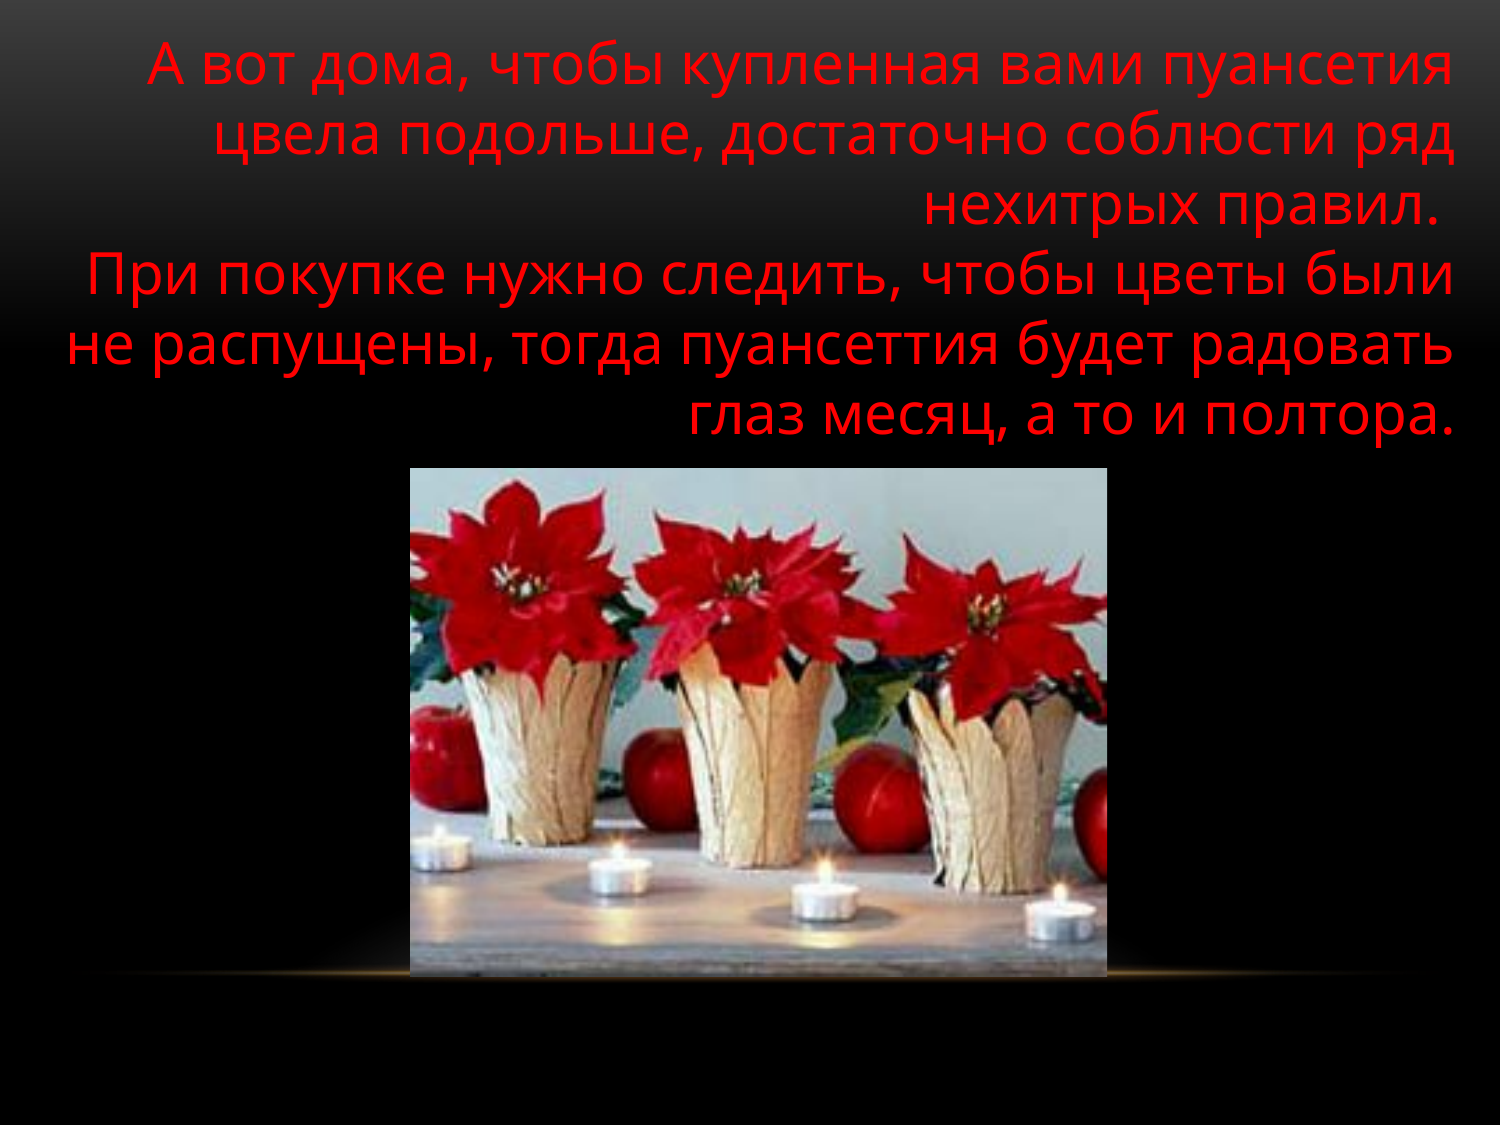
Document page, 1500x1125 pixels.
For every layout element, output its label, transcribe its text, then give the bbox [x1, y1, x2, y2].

text_box А вот дома, чтобы купленная вами пуансетия цвела подольше, достаточно соблюсти ряд нехитрых правил. При покупке нужно следить, чтобы цветы были не распущены, тогда пуансеттия будет радовать глаз месяц, а то и полтора. [17, 19, 1471, 454]
picture [0, 0, 1500, 1125]
